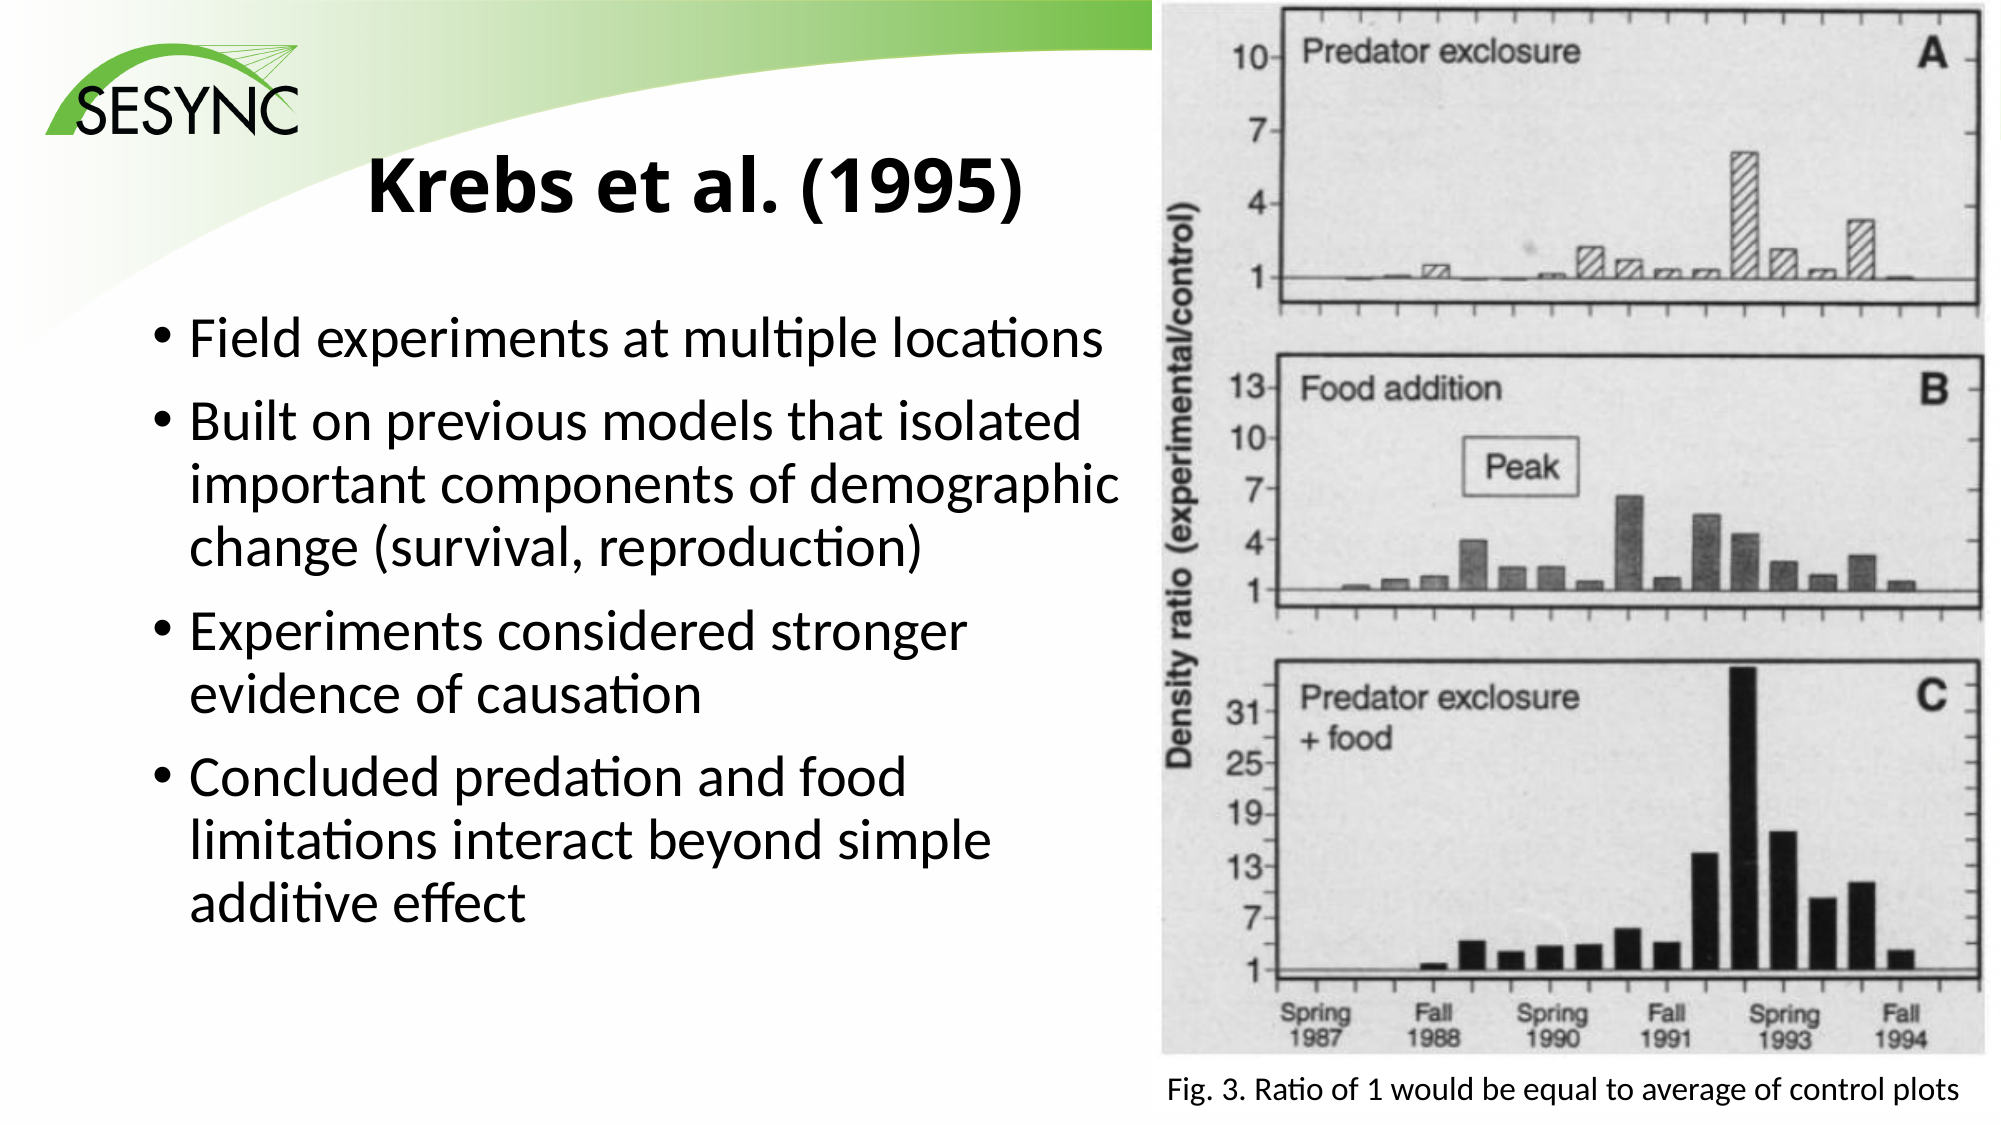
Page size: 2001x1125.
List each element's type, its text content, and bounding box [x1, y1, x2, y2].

picture [0, 0, 2001, 1125]
title Krebs et al. (1995) [350, 59, 1152, 299]
list Field experiments at multiple locations Built on previous models that isolated important components of demographic change (survival, reproduction) Experiments considered stronger evidence of causation Concluded predation and food limitations interact beyond simple additive effect [137, 299, 1152, 1014]
text_box Fig. 3. Ratio of 1 would be equal to average of control plots [1152, 1066, 2000, 1115]
